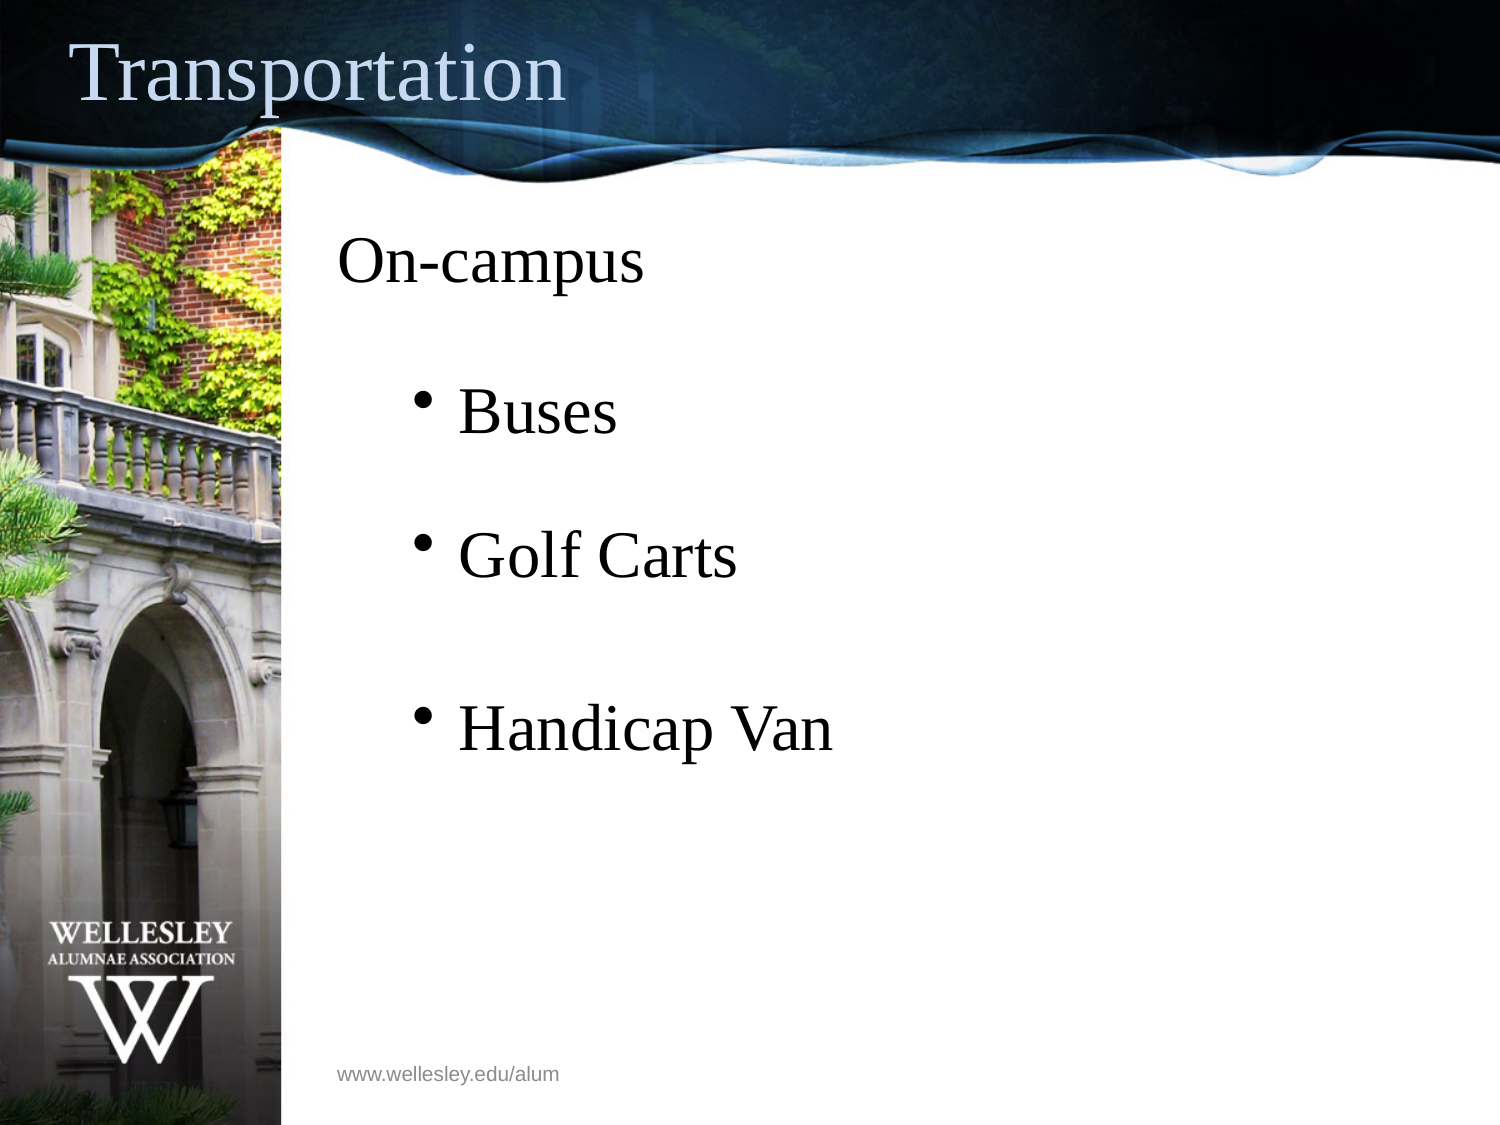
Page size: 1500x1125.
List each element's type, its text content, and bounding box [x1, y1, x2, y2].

picture [0, 0, 1500, 1125]
list On-campus Buses Golf Carts Handicap Van [321, 207, 1457, 1012]
footer www.wellesley.edu/alum [322, 1042, 798, 1103]
title Transportation [52, 6, 1483, 126]
